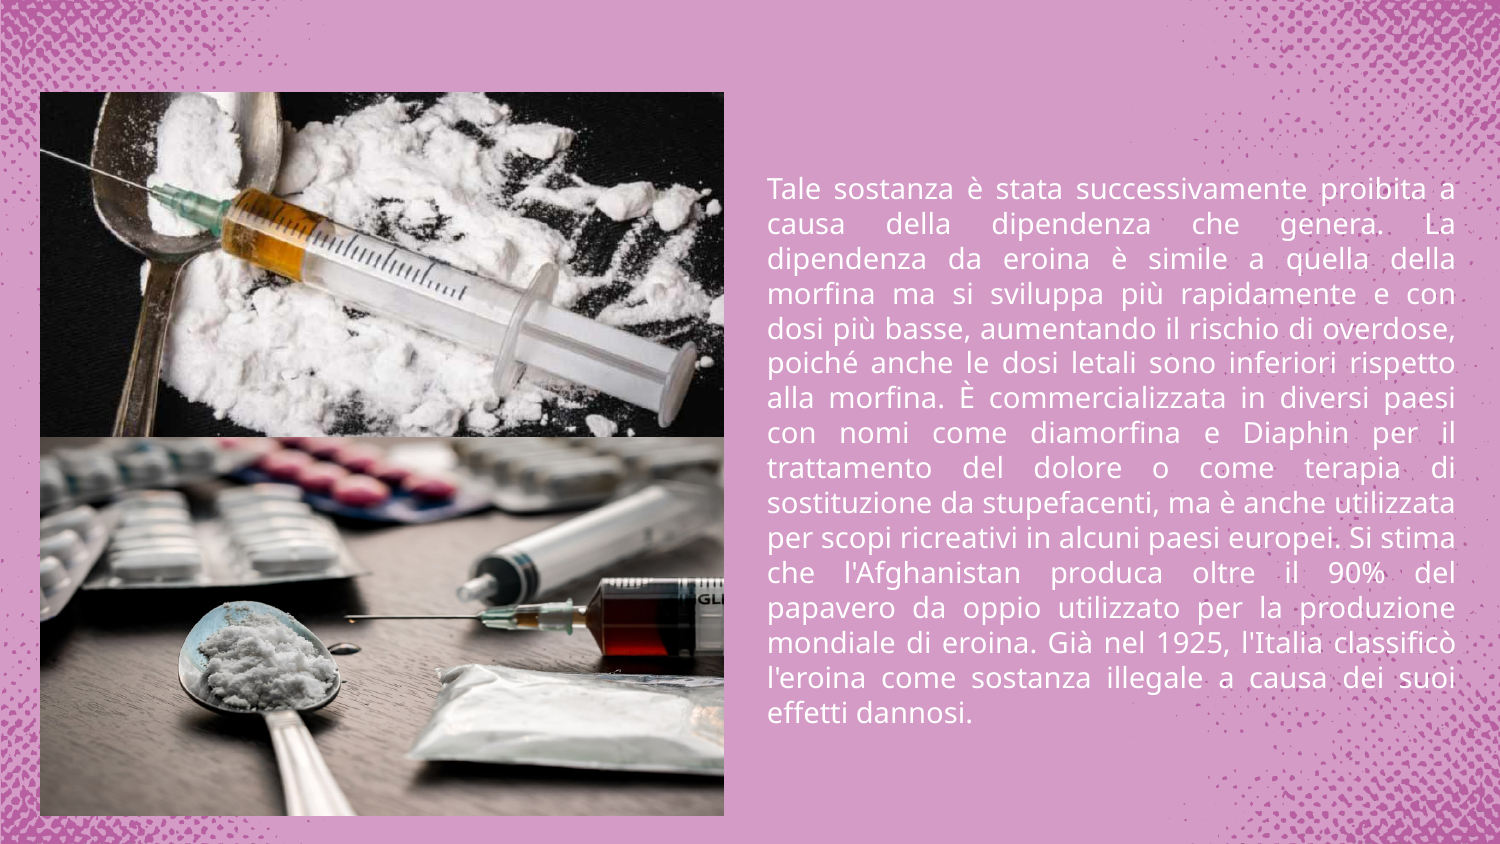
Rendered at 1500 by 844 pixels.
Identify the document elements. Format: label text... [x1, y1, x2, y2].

subtitle Tale sostanza è stata successivamente proibita a causa della dipendenza che genera. La dipendenza da eroina è simile a quella della morfina ma si sviluppa più rapidamente e con dosi più basse, aumentando il rischio di overdose, poiché anche le dosi letali sono inferiori rispetto alla morfina. È commercializzata in diversi paesi con nomi come diamorfina e Diaphin per il trattamento del dolore o come terapia di sostituzione da stupefacenti, ma è anche utilizzata per scopi ricreativi in alcuni paesi europei. Si stima che l'Afghanistan produca oltre il 90% del papavero da oppio utilizzato per la produzione mondiale di eroina. Già nel 1925, l'Italia classificò l'eroina come sostanza illegale a causa dei suoi effetti dannosi. [727, 115, 1500, 729]
picture [1, 0, 1500, 844]
